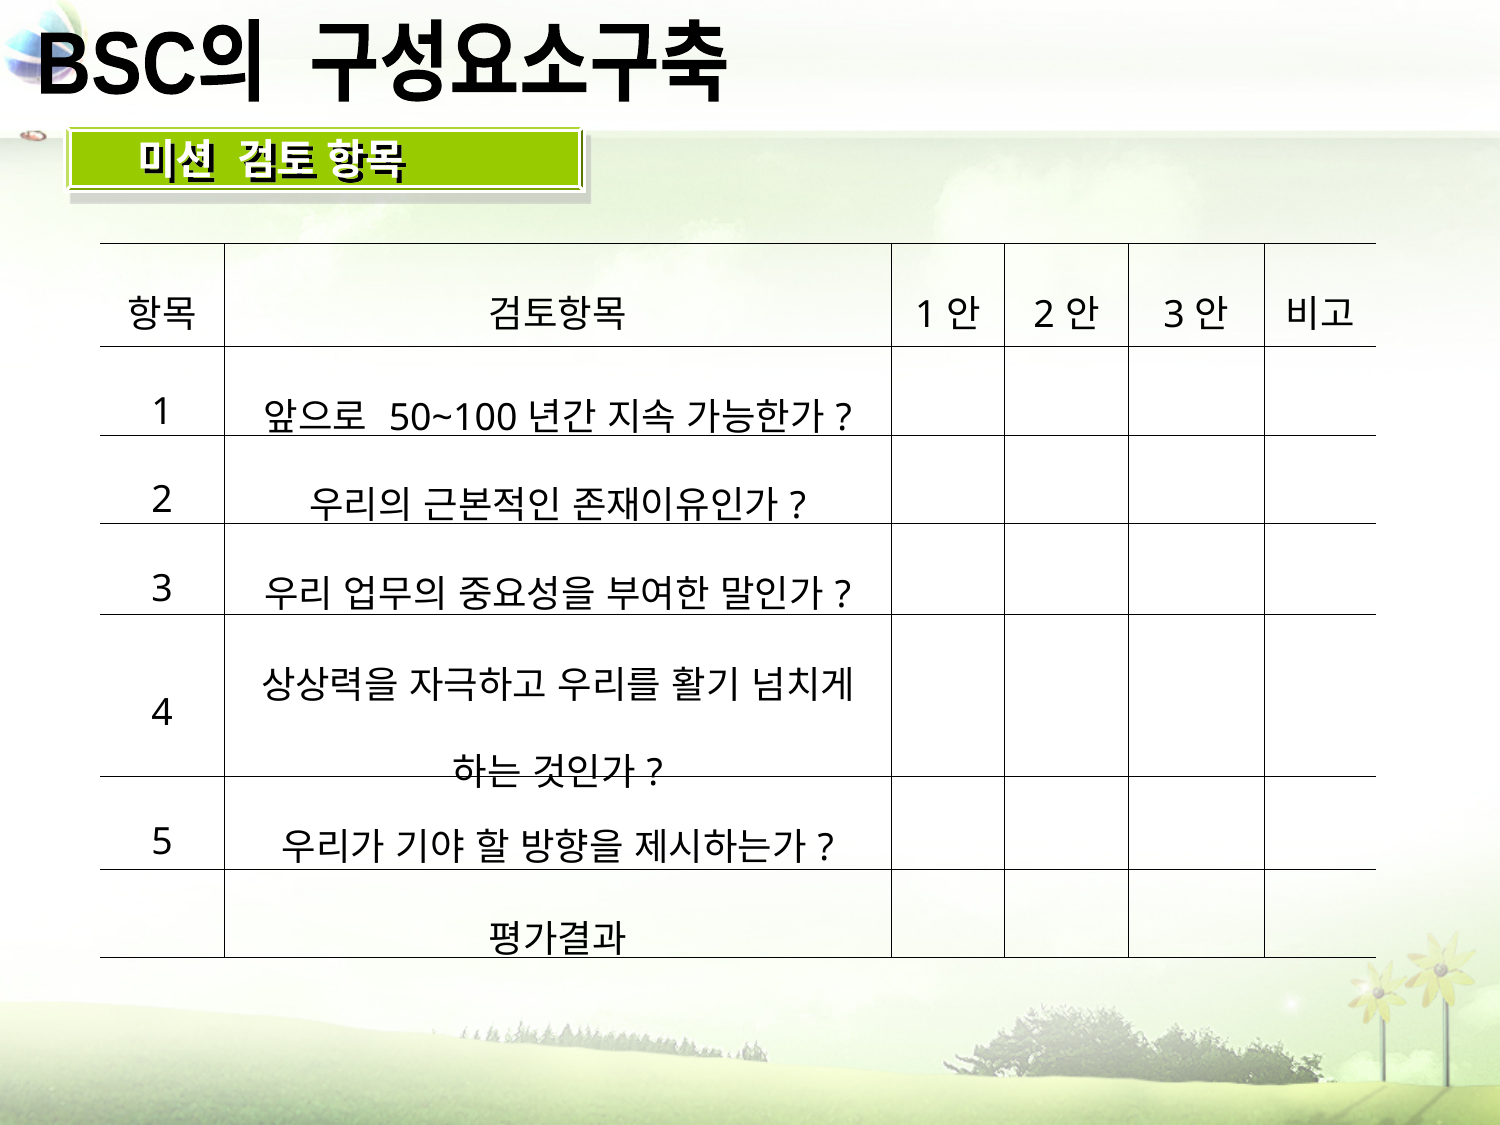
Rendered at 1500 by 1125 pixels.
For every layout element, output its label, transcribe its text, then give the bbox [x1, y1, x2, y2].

table_cell [1005, 436, 1128, 523]
table_cell 앞으로 50~100년간 지속 가능한가? [225, 347, 891, 435]
table_cell [892, 777, 1004, 869]
table_cell [71, 136, 590, 202]
table_cell [892, 615, 1004, 776]
table_cell 4 [100, 615, 224, 776]
table_cell [100, 870, 224, 957]
table_cell 5 [100, 777, 224, 869]
table_cell 상상력을 자극하고 우리를 활기 넘치게 하는 것인가? [225, 615, 891, 776]
table_cell [1129, 436, 1264, 523]
table_cell 우리가 기야 할 방향을 제시하는가? [225, 777, 891, 869]
table_cell [1129, 615, 1264, 776]
table_cell [892, 436, 1004, 523]
table_cell 1 [100, 347, 224, 435]
table_cell [892, 870, 1004, 957]
table_cell 우리 업무의 중요성을 부여한 말인가? [225, 524, 891, 614]
table_header 항목 [100, 244, 224, 346]
table_cell [1129, 870, 1264, 957]
table_cell 2 [100, 436, 224, 523]
table_cell [1005, 347, 1128, 435]
table_cell [1129, 524, 1264, 614]
table_header 1안 [892, 244, 1004, 346]
picture [0, 0, 1500, 1125]
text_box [64, 125, 585, 193]
table_header 검토항목 [225, 244, 891, 346]
table_cell 평가결과 [225, 870, 891, 957]
table_cell [892, 347, 1004, 435]
table_cell 우리의 근본적인 존재이유인가? [225, 436, 891, 523]
table_cell [1005, 524, 1128, 614]
table_cell [1005, 870, 1128, 957]
table_cell [892, 524, 1004, 614]
table_cell [1005, 777, 1128, 869]
table_cell [1129, 777, 1264, 869]
table_cell [1265, 347, 1376, 435]
table_header 비고 [1265, 244, 1376, 346]
table_cell [1265, 777, 1376, 869]
table_cell [1005, 615, 1128, 776]
table_header 2안 [1005, 244, 1128, 346]
table_cell 3 [100, 524, 224, 614]
table_cell [1265, 615, 1376, 776]
table_cell [1265, 524, 1376, 614]
table_cell [1265, 436, 1376, 523]
table_cell [1265, 870, 1376, 957]
table_cell [1129, 347, 1264, 435]
table_header 3안 [1129, 244, 1264, 346]
